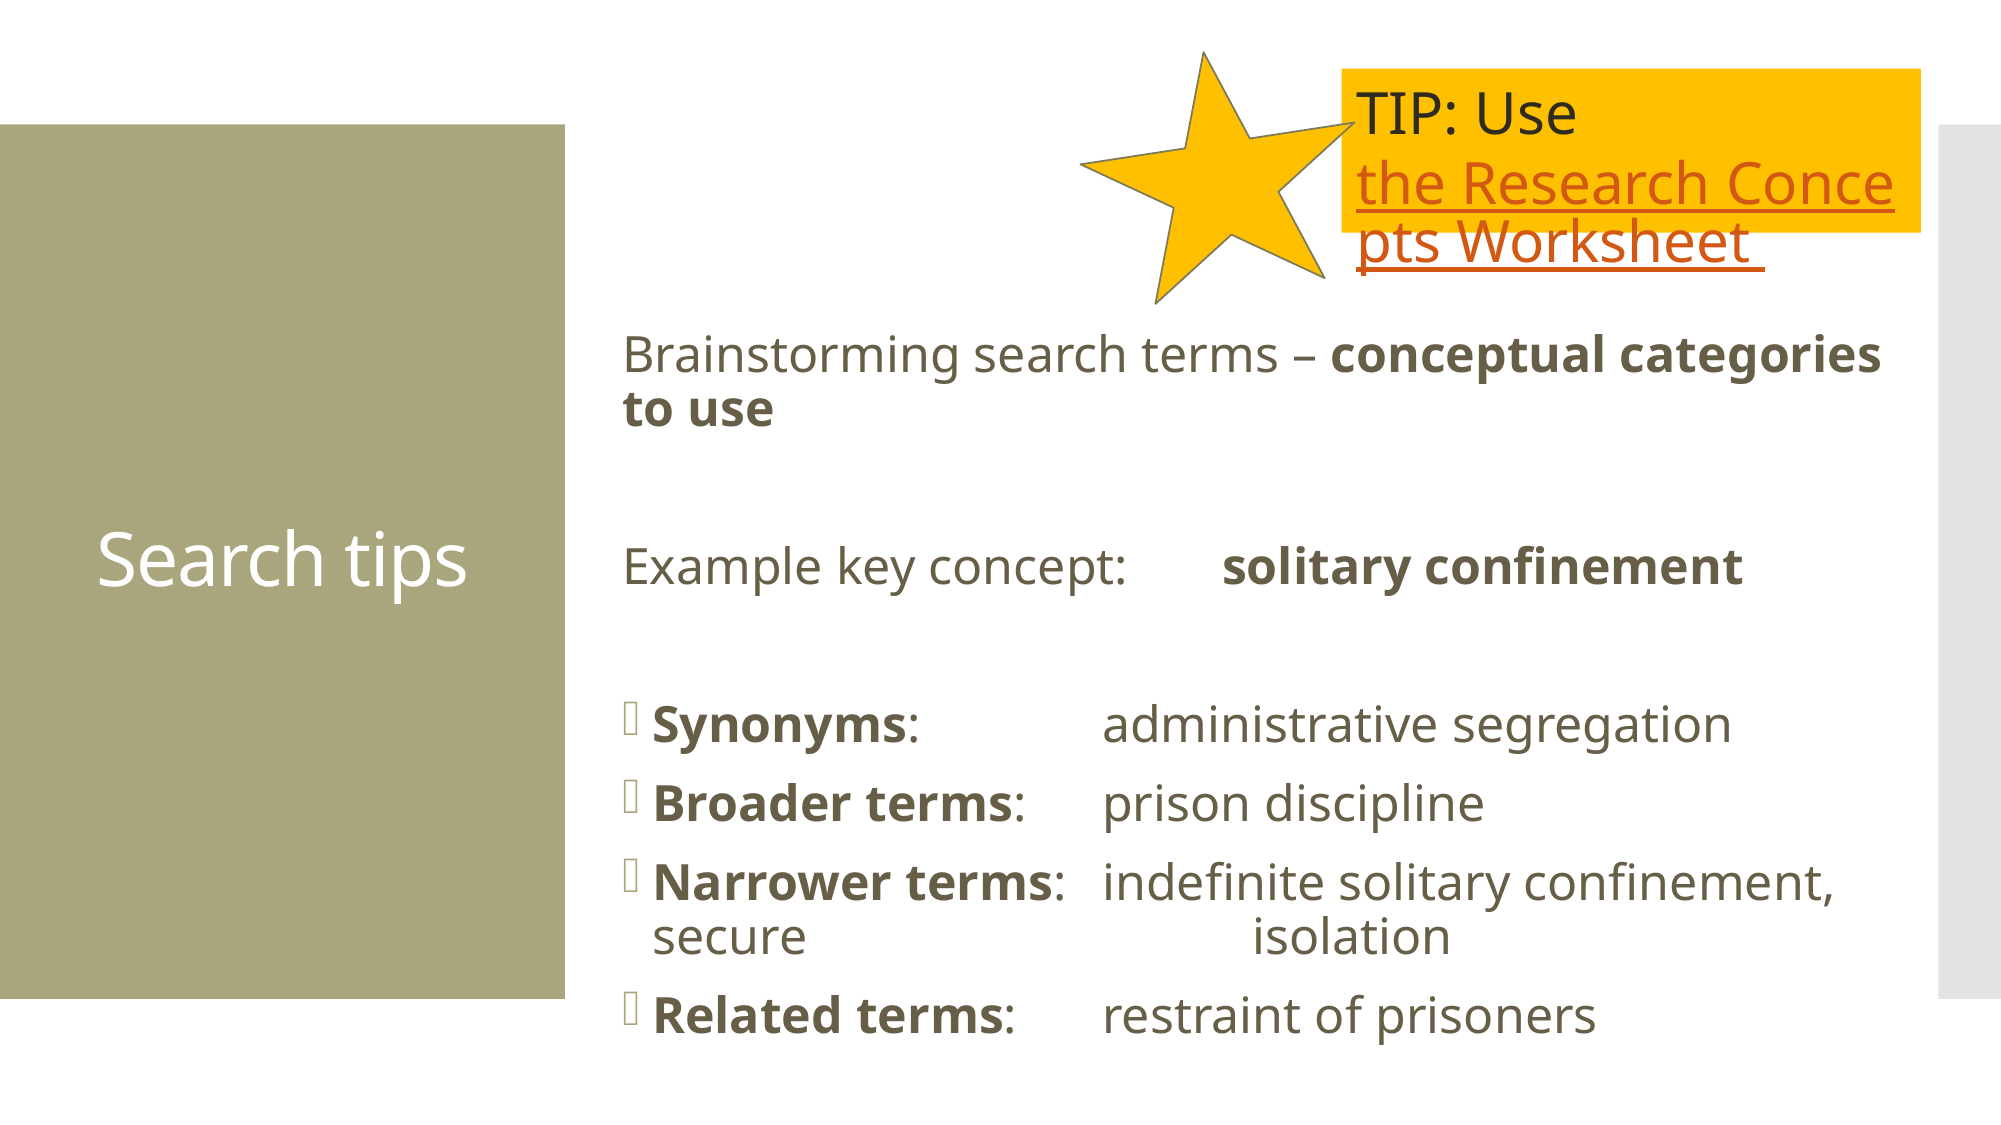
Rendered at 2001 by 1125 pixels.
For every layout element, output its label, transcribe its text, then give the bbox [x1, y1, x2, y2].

text_box [1079, 51, 1356, 305]
list Brainstorming search terms – conceptual categories to use Example key concept: solitary confinement Synonyms: administrative segregation Broader terms: prison discipline Narrower terms: indefinite solitary confinement, secure isolation Related terms: restraint of prisoners [607, 321, 1921, 1047]
title Search tips [41, 184, 525, 940]
text_box TIP: Use the Research Concepts Worksheet [1341, 68, 1921, 233]
